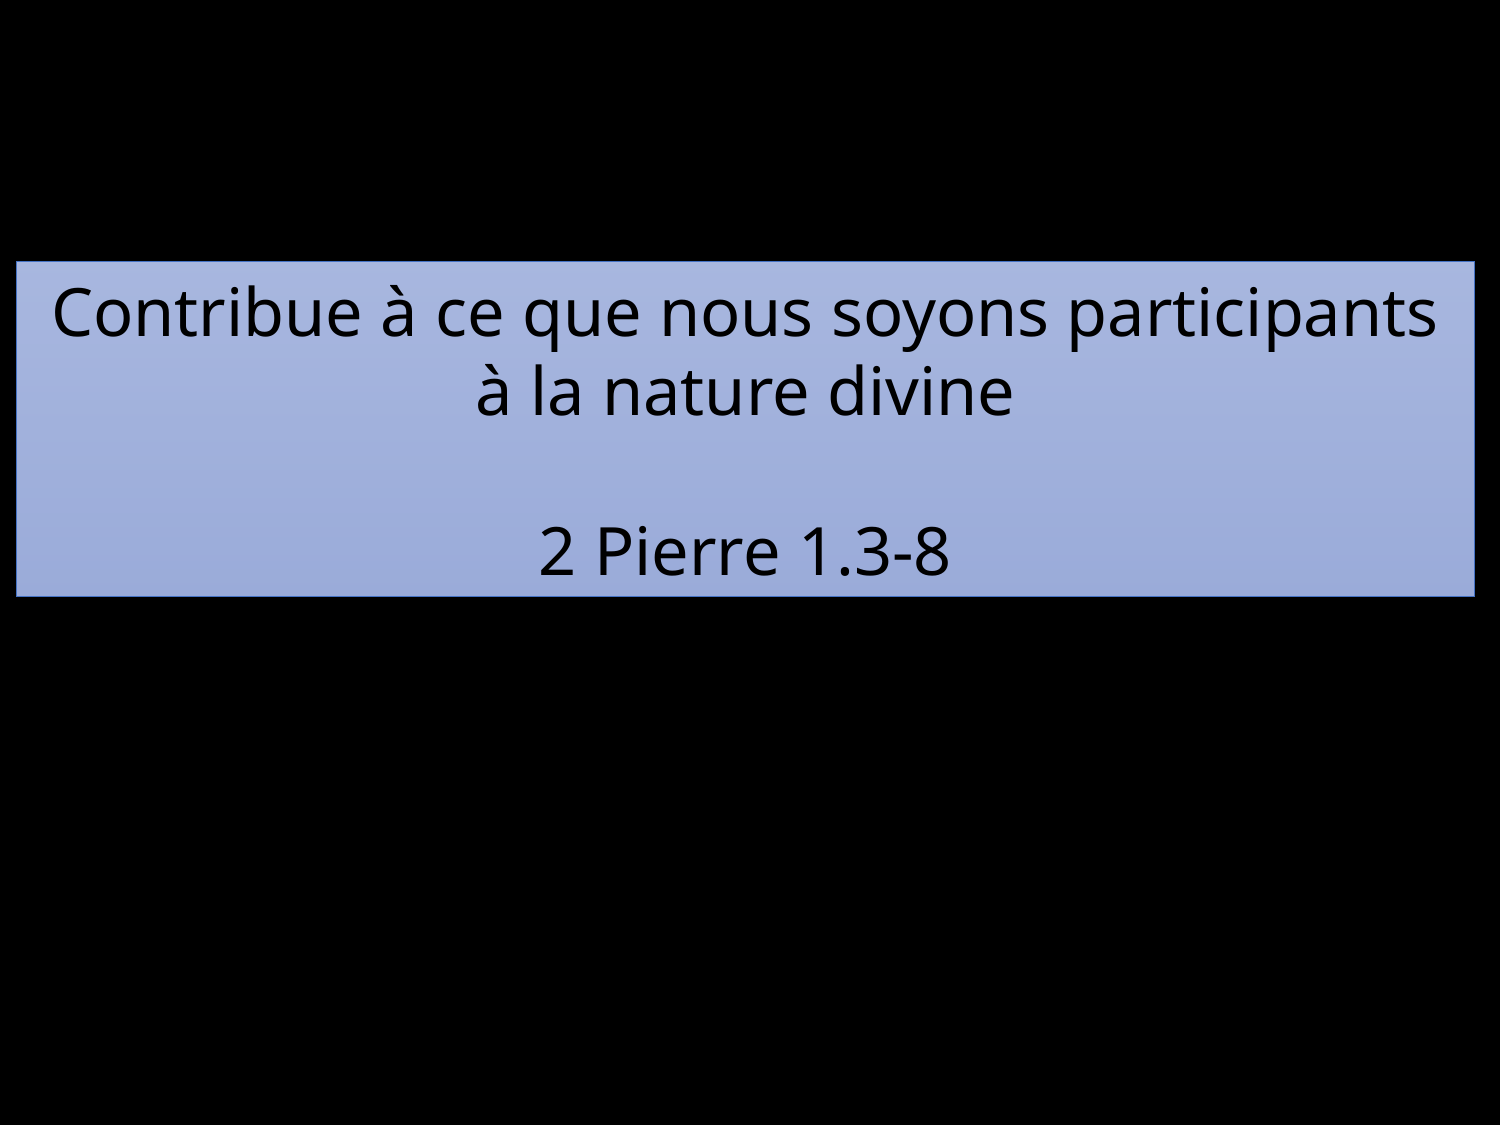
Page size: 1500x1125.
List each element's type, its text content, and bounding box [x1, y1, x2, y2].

text_box Contribue à ce que nous soyons participants à la nature divine 2 Pierre 1.3-8 [16, 261, 1475, 597]
